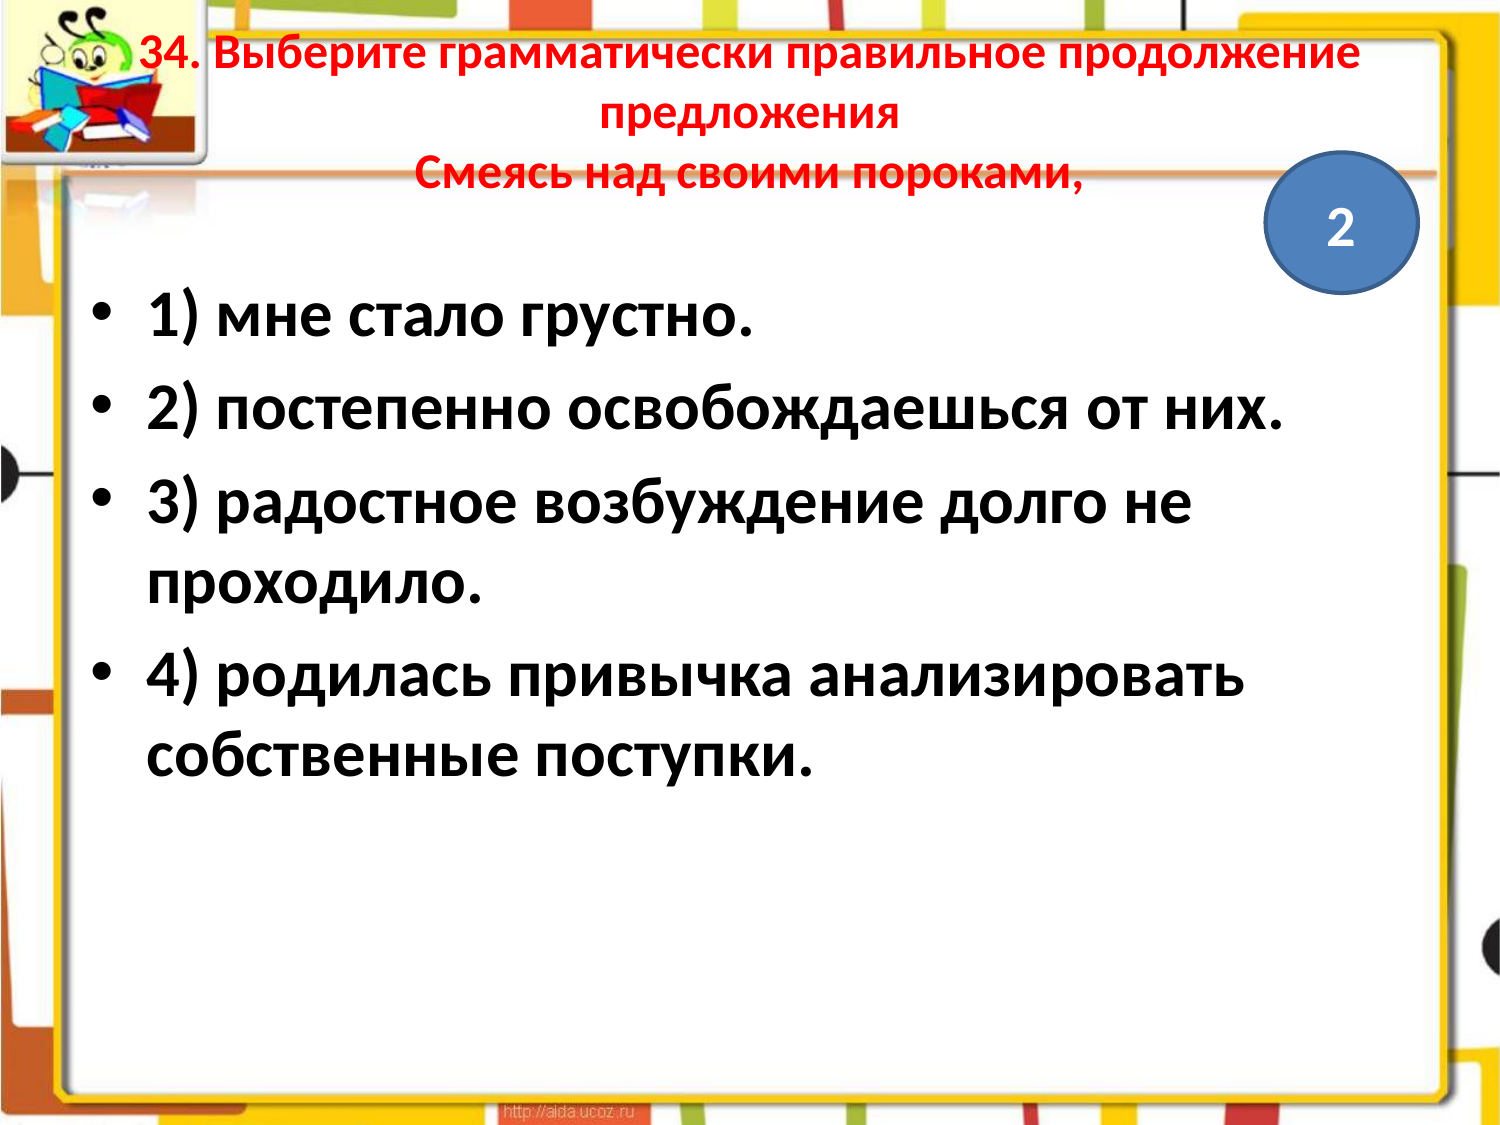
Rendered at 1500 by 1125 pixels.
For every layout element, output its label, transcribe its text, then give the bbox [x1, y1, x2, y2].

text_box 2 [1263, 150, 1421, 296]
list 1) мне стало грустно. 2) постепенно освобождаешься от них. 3) радостное возбуждение долго не проходило. 4) родилась привычка анализировать собственные поступки. [74, 262, 1426, 1006]
title 34. Выберите грамматически правильное продолжение предложения Смеясь над своими пороками, [74, 44, 1426, 233]
picture [0, 0, 1500, 1125]
